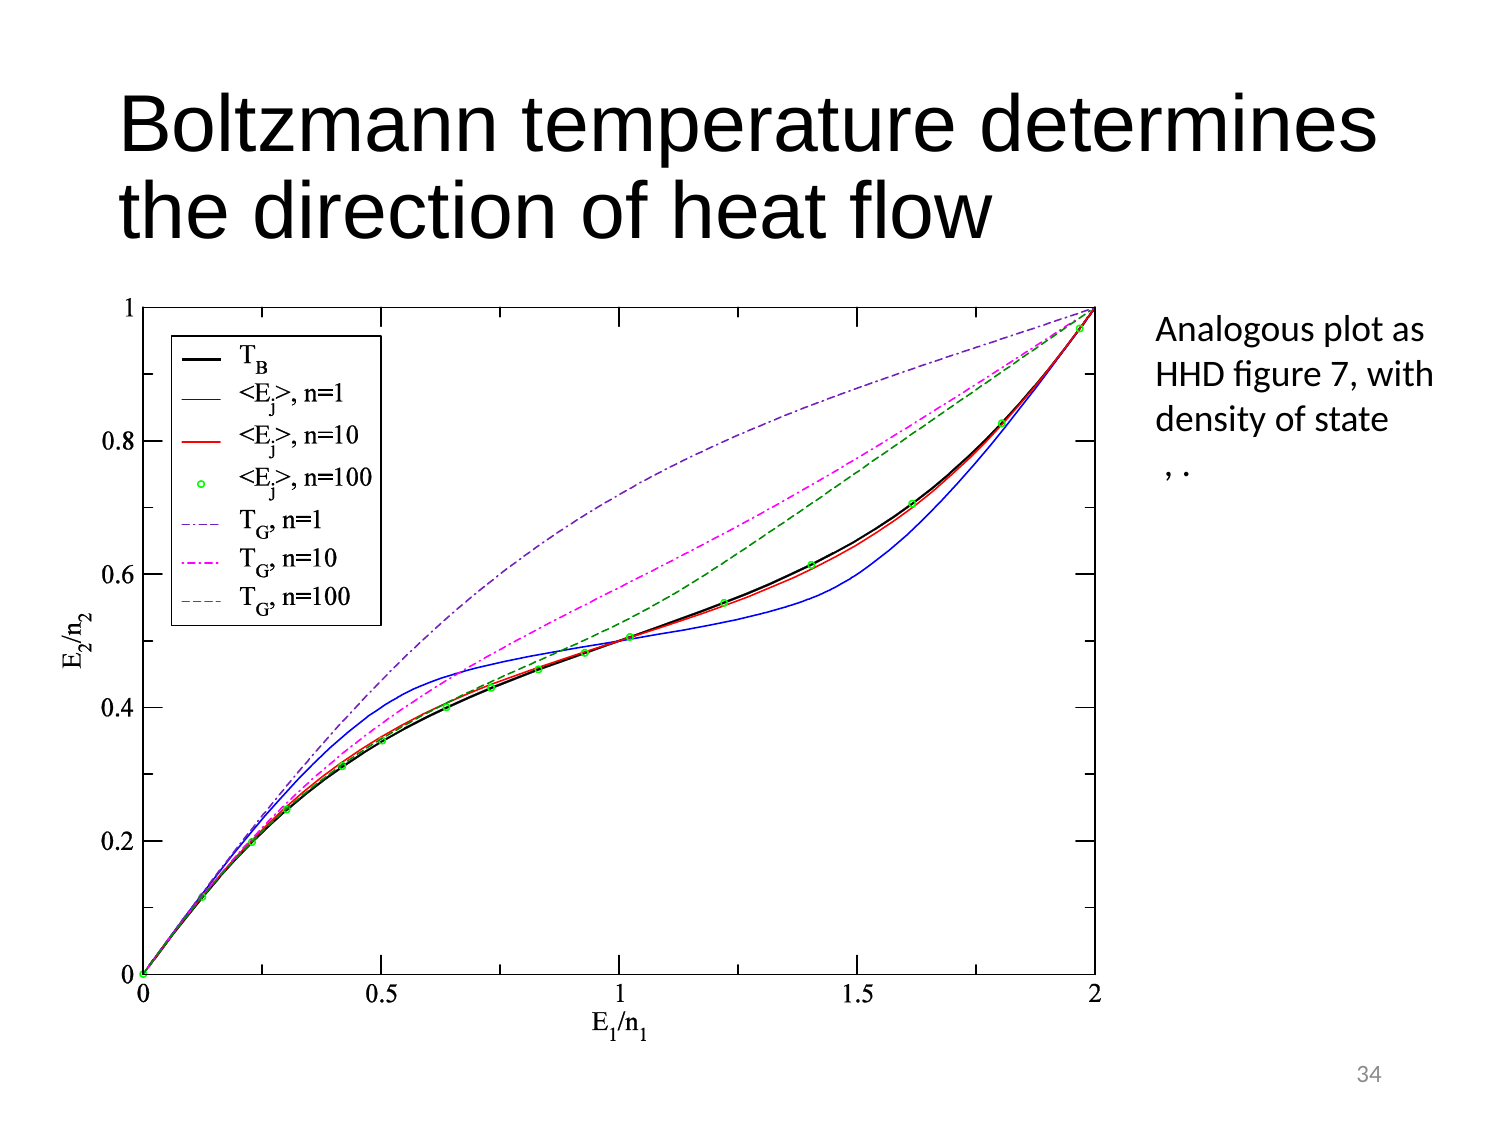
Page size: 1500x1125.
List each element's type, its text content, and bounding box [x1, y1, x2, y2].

title Boltzmann temperature determines the direction of heat flow [103, 59, 1397, 278]
slide_number 34 [1059, 1042, 1397, 1103]
picture [61, 296, 1104, 1043]
